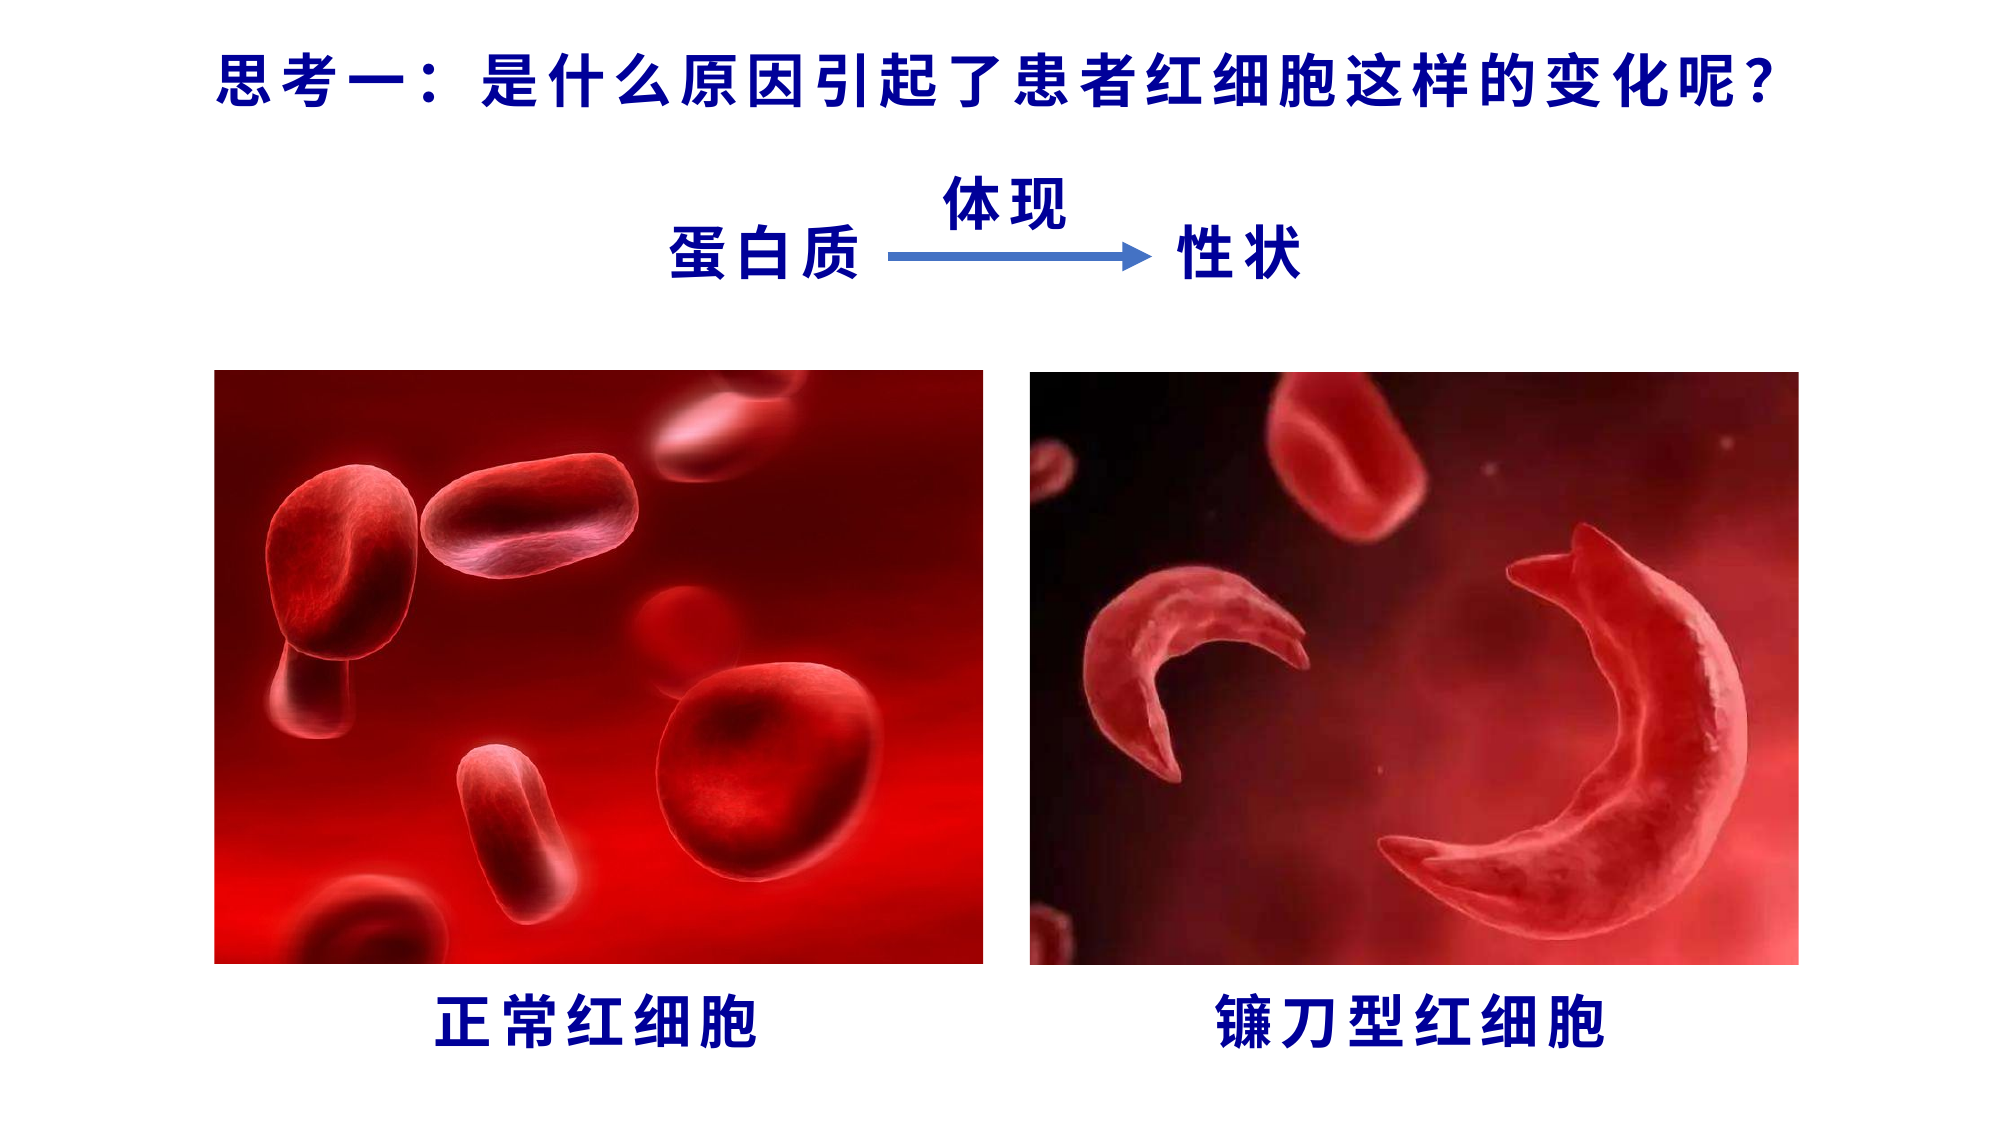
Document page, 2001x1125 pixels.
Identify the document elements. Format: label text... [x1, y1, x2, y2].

text_box 思考一：是什么原因引起了患者红细胞这样的变化呢？ [214, 0, 1918, 160]
text_box 体现 [942, 122, 1219, 282]
text_box 镰刀型红细胞 [1214, 965, 1659, 1100]
picture [214, 370, 984, 964]
title 正常红细胞 [433, 964, 878, 1100]
text_box 性状 [1176, 171, 1453, 331]
text_box 蛋白质 [668, 171, 945, 331]
picture [1029, 371, 1799, 965]
